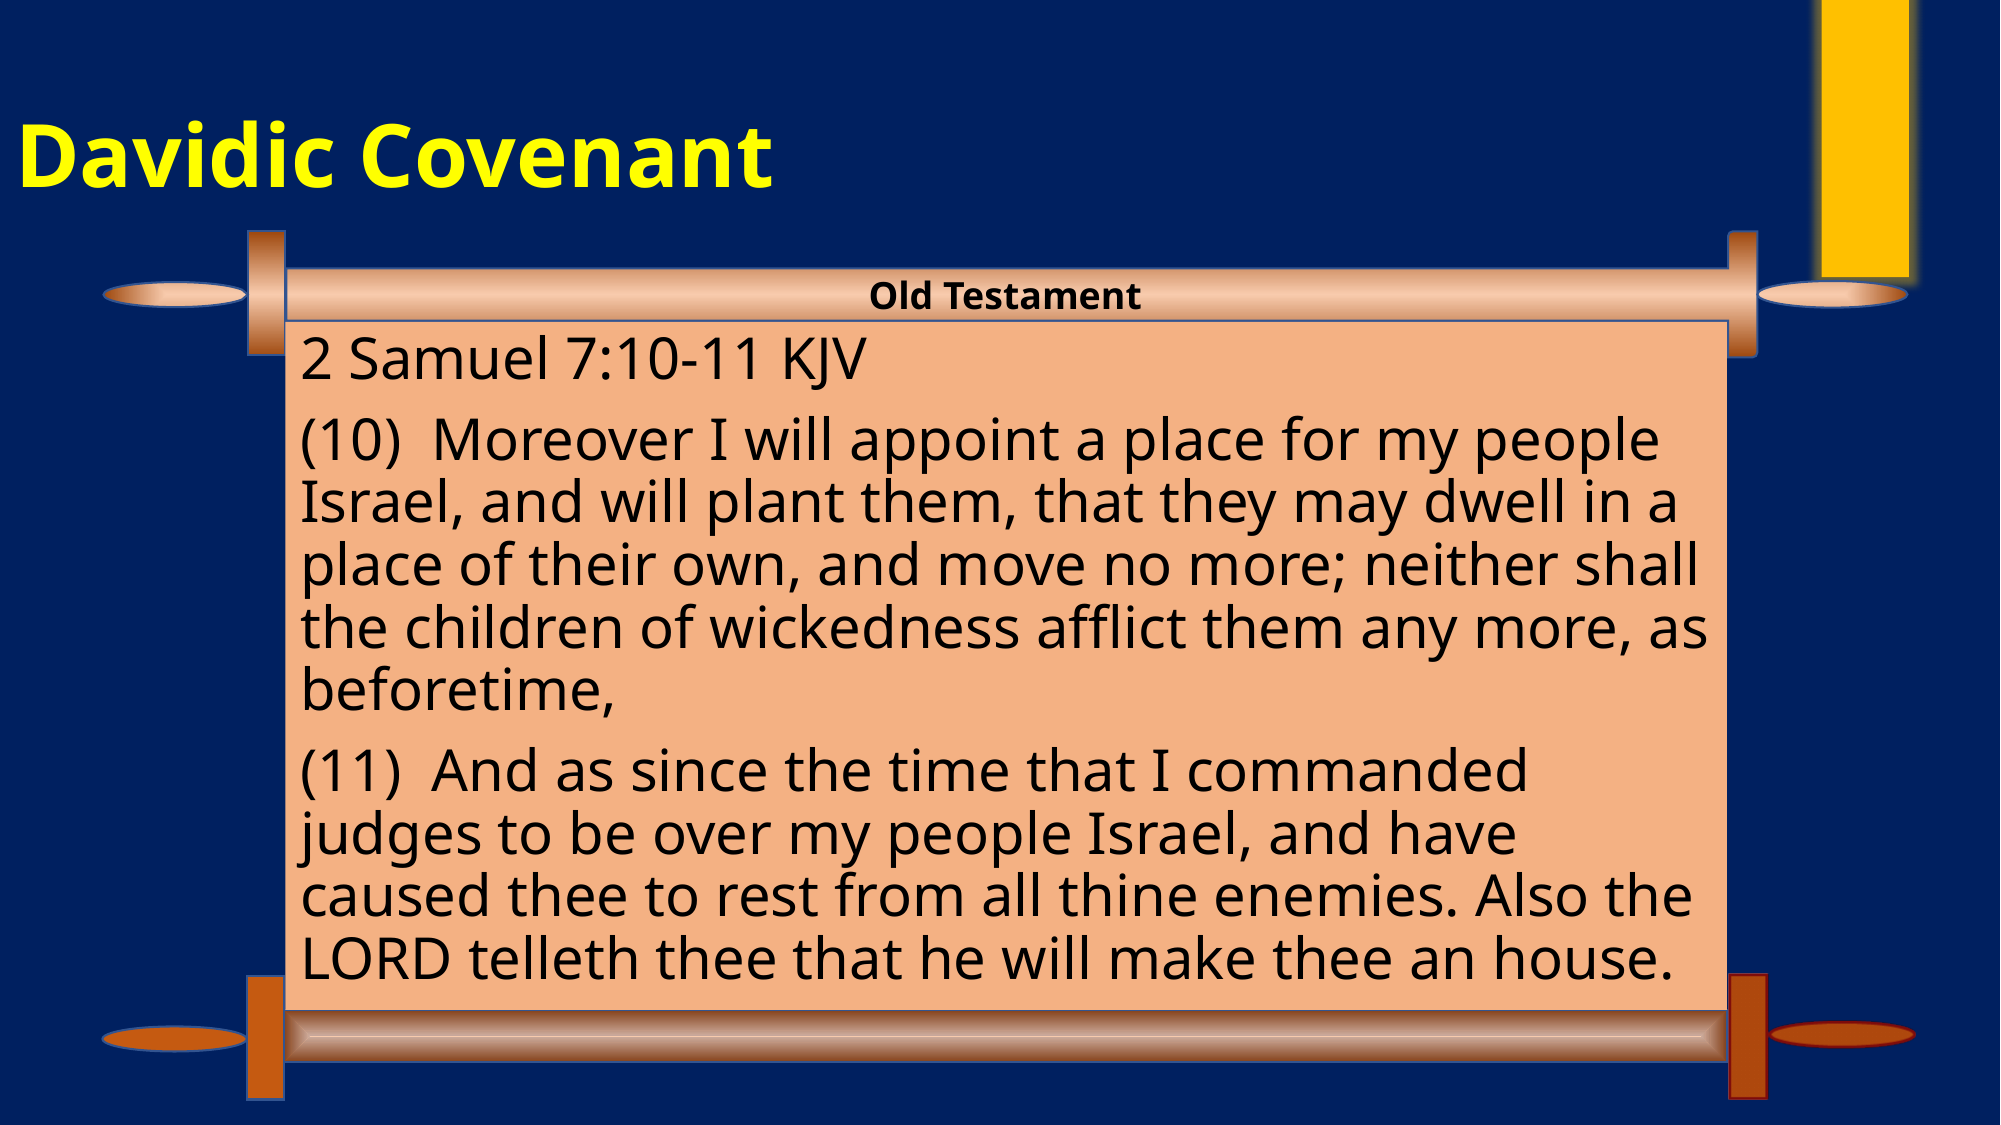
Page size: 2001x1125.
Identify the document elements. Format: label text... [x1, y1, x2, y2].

list 2 Samuel 7:10-11 KJV (10) Moreover I will appoint a place for my people Israel, and will plant them, that they may dwell in a place of their own, and move no more; neither shall the children of wickedness afflict them any more, as beforetime, (11) And as since the time that I commanded judges to be over my people Israel, and have caused thee to rest from all thine enemies. Also the LORD telleth thee that he will make thee an house. [285, 321, 1727, 1010]
title Davidic Covenant [0, 50, 1726, 269]
picture [1729, 974, 1916, 1099]
